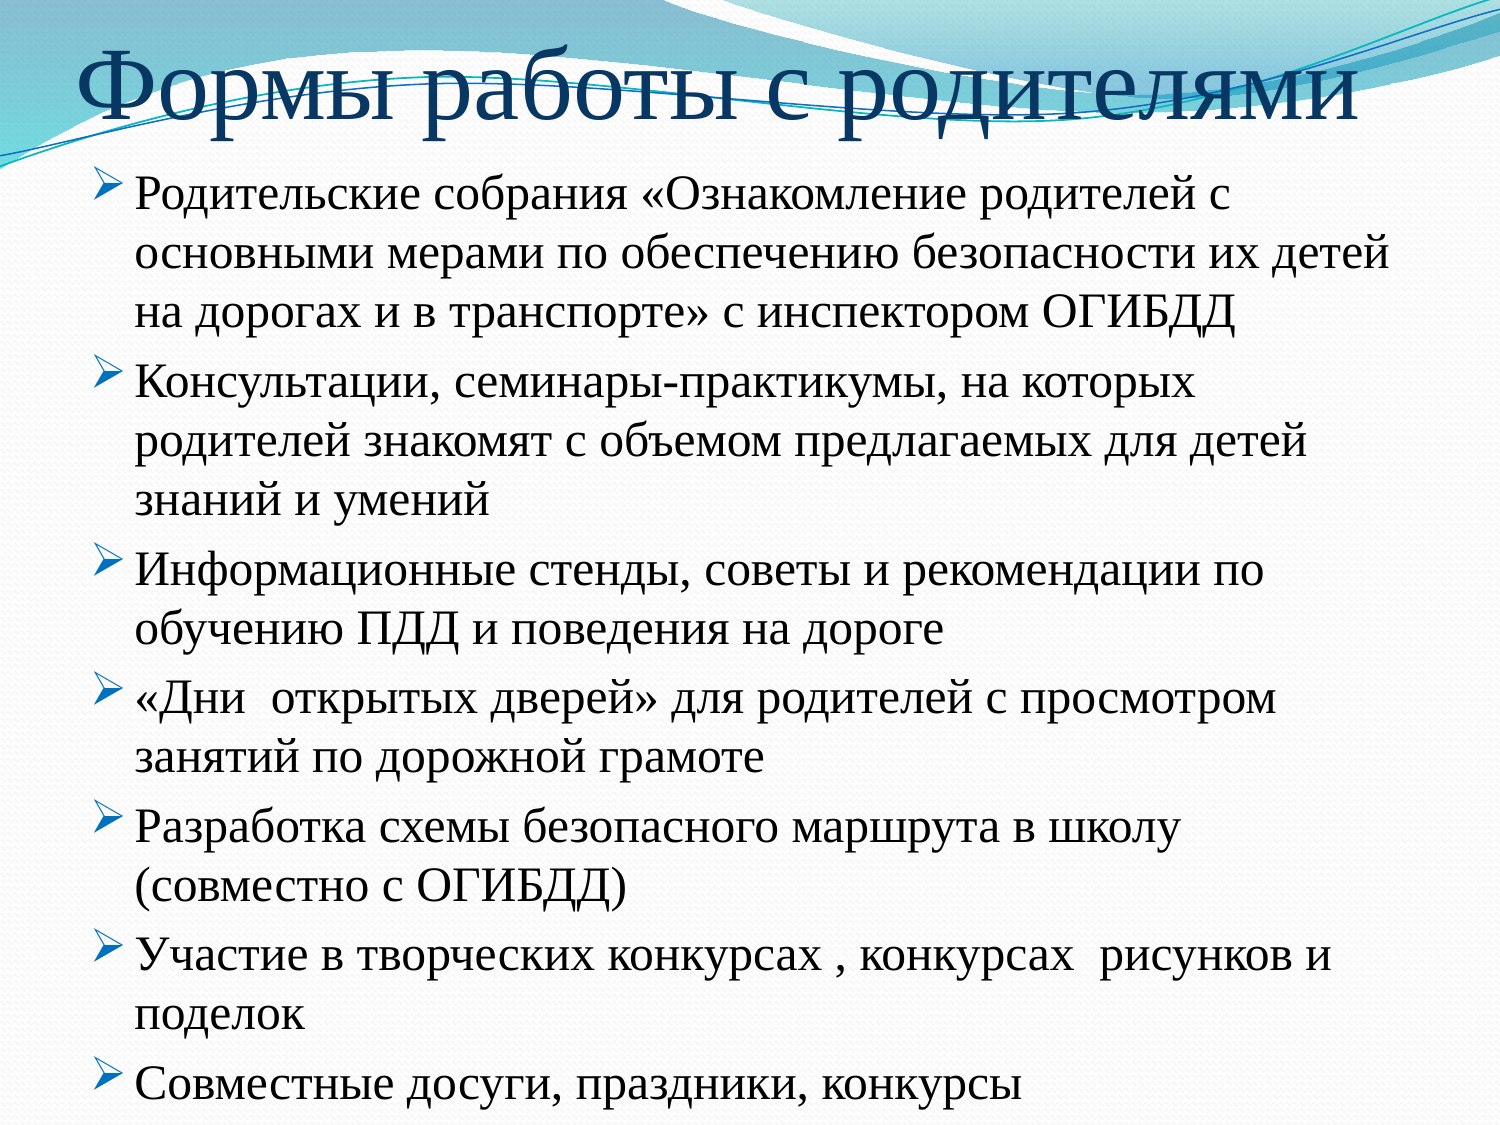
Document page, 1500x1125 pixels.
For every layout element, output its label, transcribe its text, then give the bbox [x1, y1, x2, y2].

title Формы работы с родителями [75, 0, 1425, 141]
list Родительские собрания «Ознакомление родителей с основными мерами по обеспечению безопасности их детей на дорогах и в транспорте» с инспектором ОГИБДД Консультации, семинары-практикумы, на которых родителей знакомят с объемом предлагаемых для детей знаний и умений Информационные стенды, советы и рекомендации по обучению ПДД и поведения на дороге «Дни открытых дверей» для родителей с просмотром занятий по дорожной грамоте Разработка схемы безопасного маршрута в школу (совместно с ОГИБДД) Участие в творческих конкурсах , конкурсах рисунков и поделок Совместные досуги, праздники, конкурсы [75, 152, 1425, 1125]
